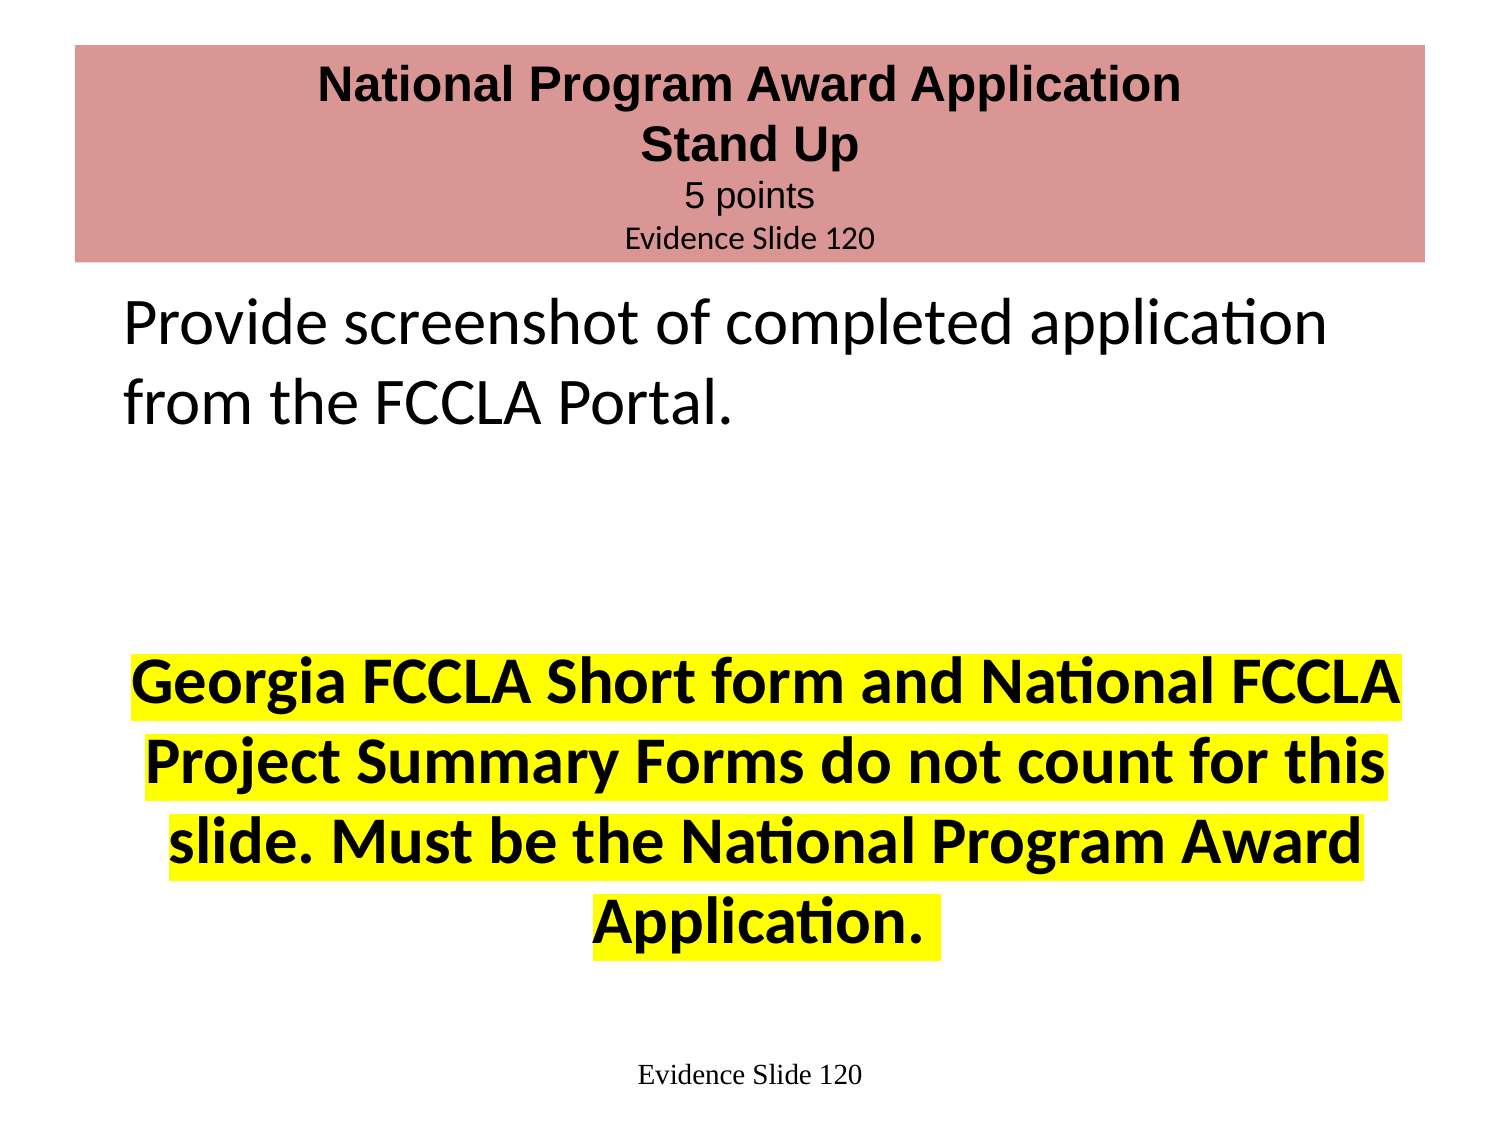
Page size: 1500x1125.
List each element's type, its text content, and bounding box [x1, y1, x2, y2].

list Provide screenshot of completed application from the FCCLA Portal. Georgia FCCLA Short form and National FCCLA Project Summary Forms do not count for this slide. Must be the National Program Award Application. [75, 263, 1425, 1005]
text_box National Program Award Application Stand Up 5 points Evidence Slide 120 [74, 45, 1425, 263]
footer Evidence Slide 120 [512, 1042, 988, 1103]
